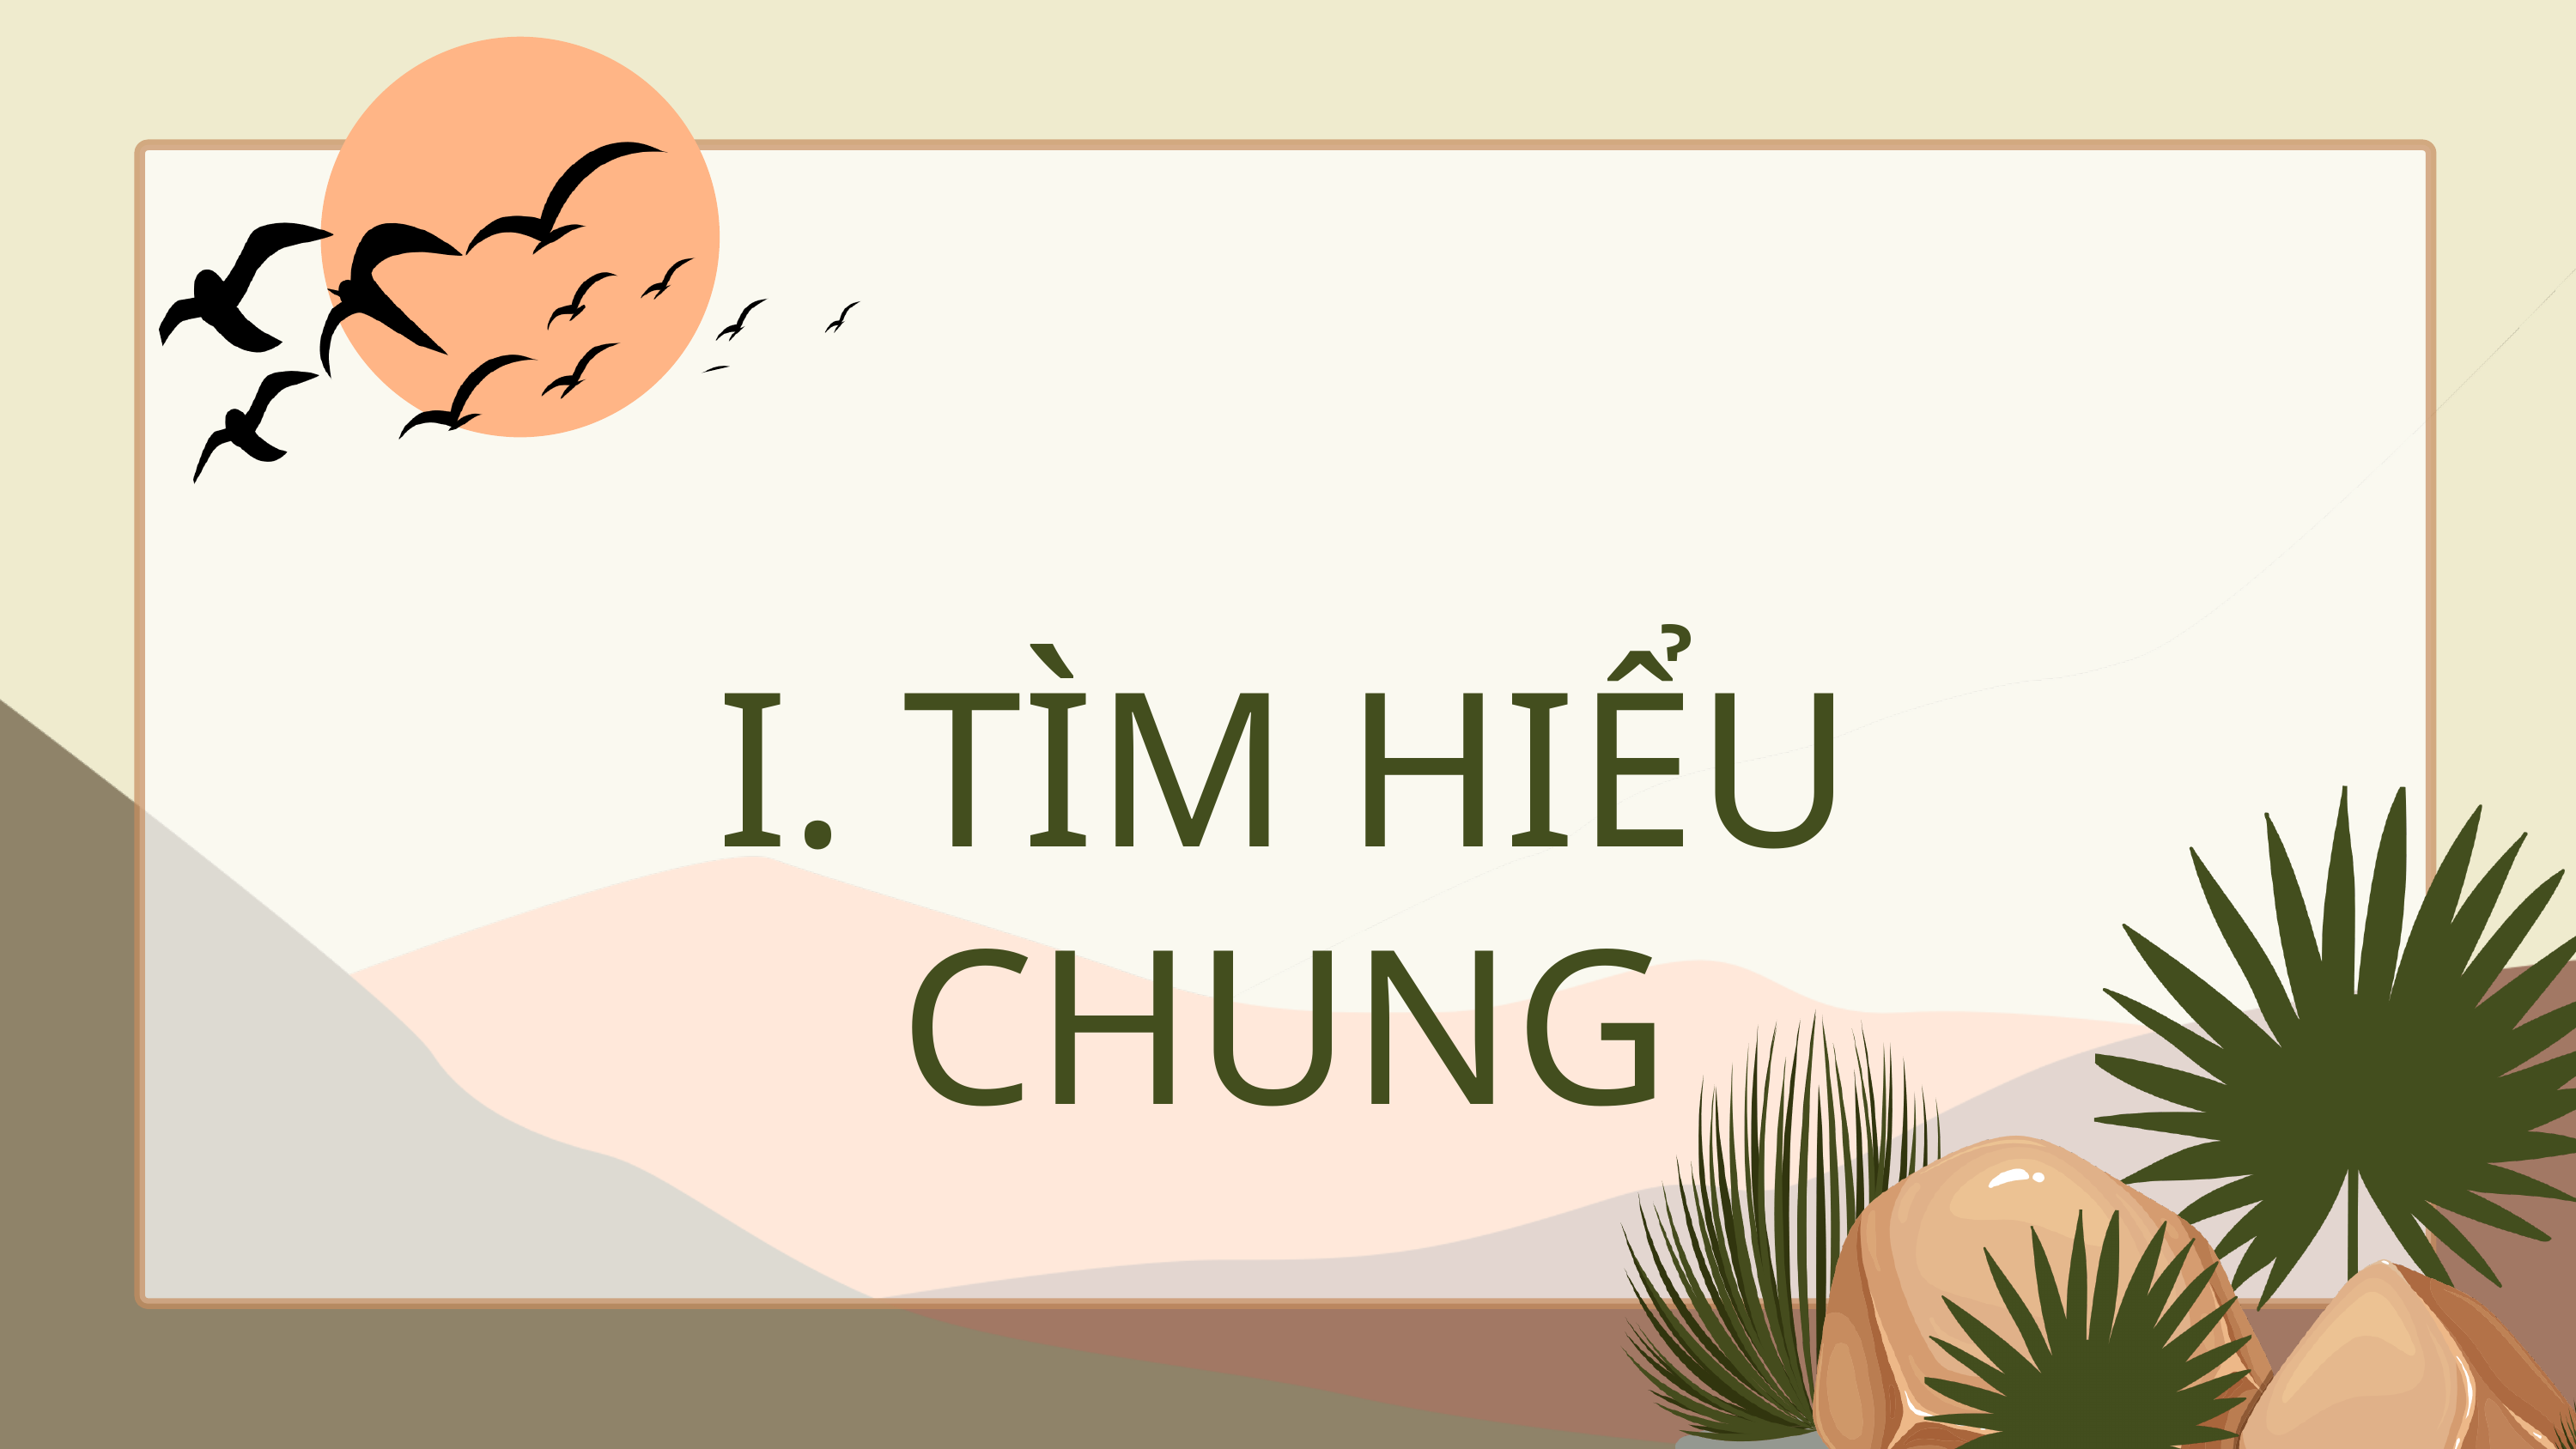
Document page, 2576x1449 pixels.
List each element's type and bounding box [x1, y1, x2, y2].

text_box [2433, 787, 2576, 1008]
text_box [139, 144, 2432, 1304]
text_box [891, 74, 2576, 790]
text_box [0, 74, 1620, 1449]
text_box [725, 74, 907, 142]
text_box [319, 36, 721, 438]
text_box [1923, 1312, 2252, 1449]
text_box [2250, 1008, 2576, 1449]
text_box [1620, 1312, 1925, 1449]
